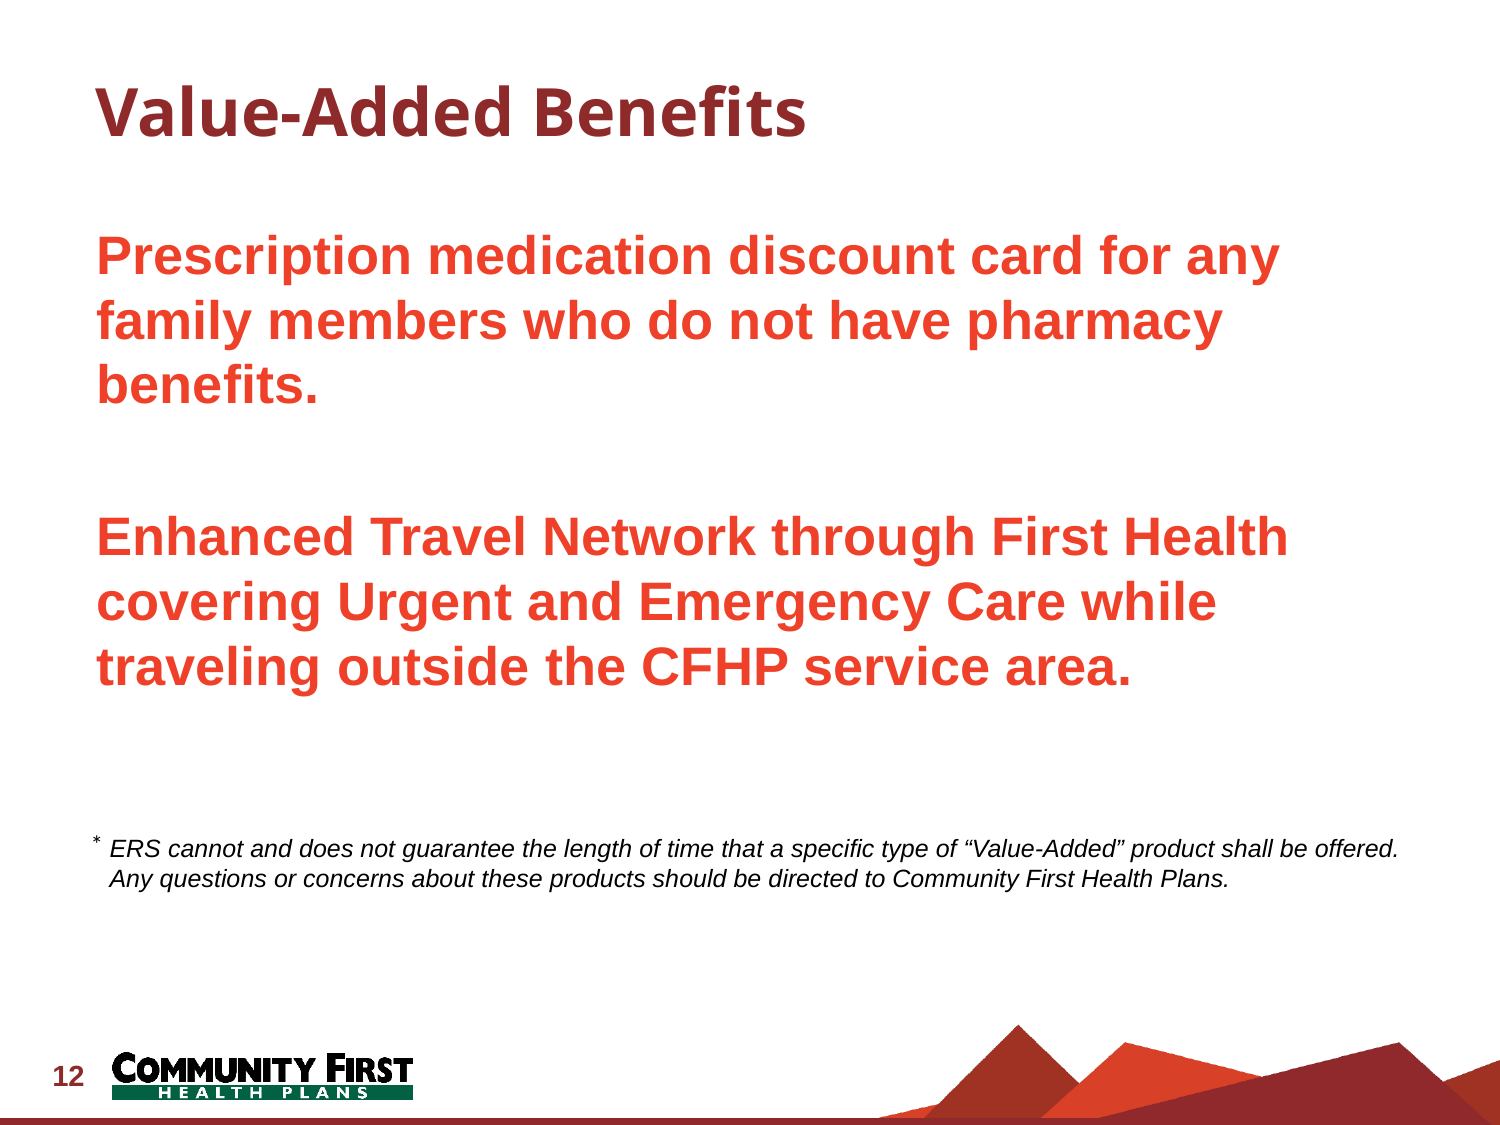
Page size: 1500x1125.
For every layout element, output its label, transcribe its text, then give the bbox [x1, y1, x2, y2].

picture [0, 1017, 1500, 1125]
text_box ERS cannot and does not guarantee the length of time that a specific type of “Value-Added” product shall be offered. Any questions or concerns about these products should be directed to Community First Health Plans. [74, 824, 1425, 894]
list Prescription medication discount card for any family members who do not have pharmacy benefits. Enhanced Travel Network through First Health covering Urgent and Emergency Care while traveling outside the CFHP service area. [81, 212, 1450, 775]
title Value-Added Benefits [80, 45, 1425, 175]
